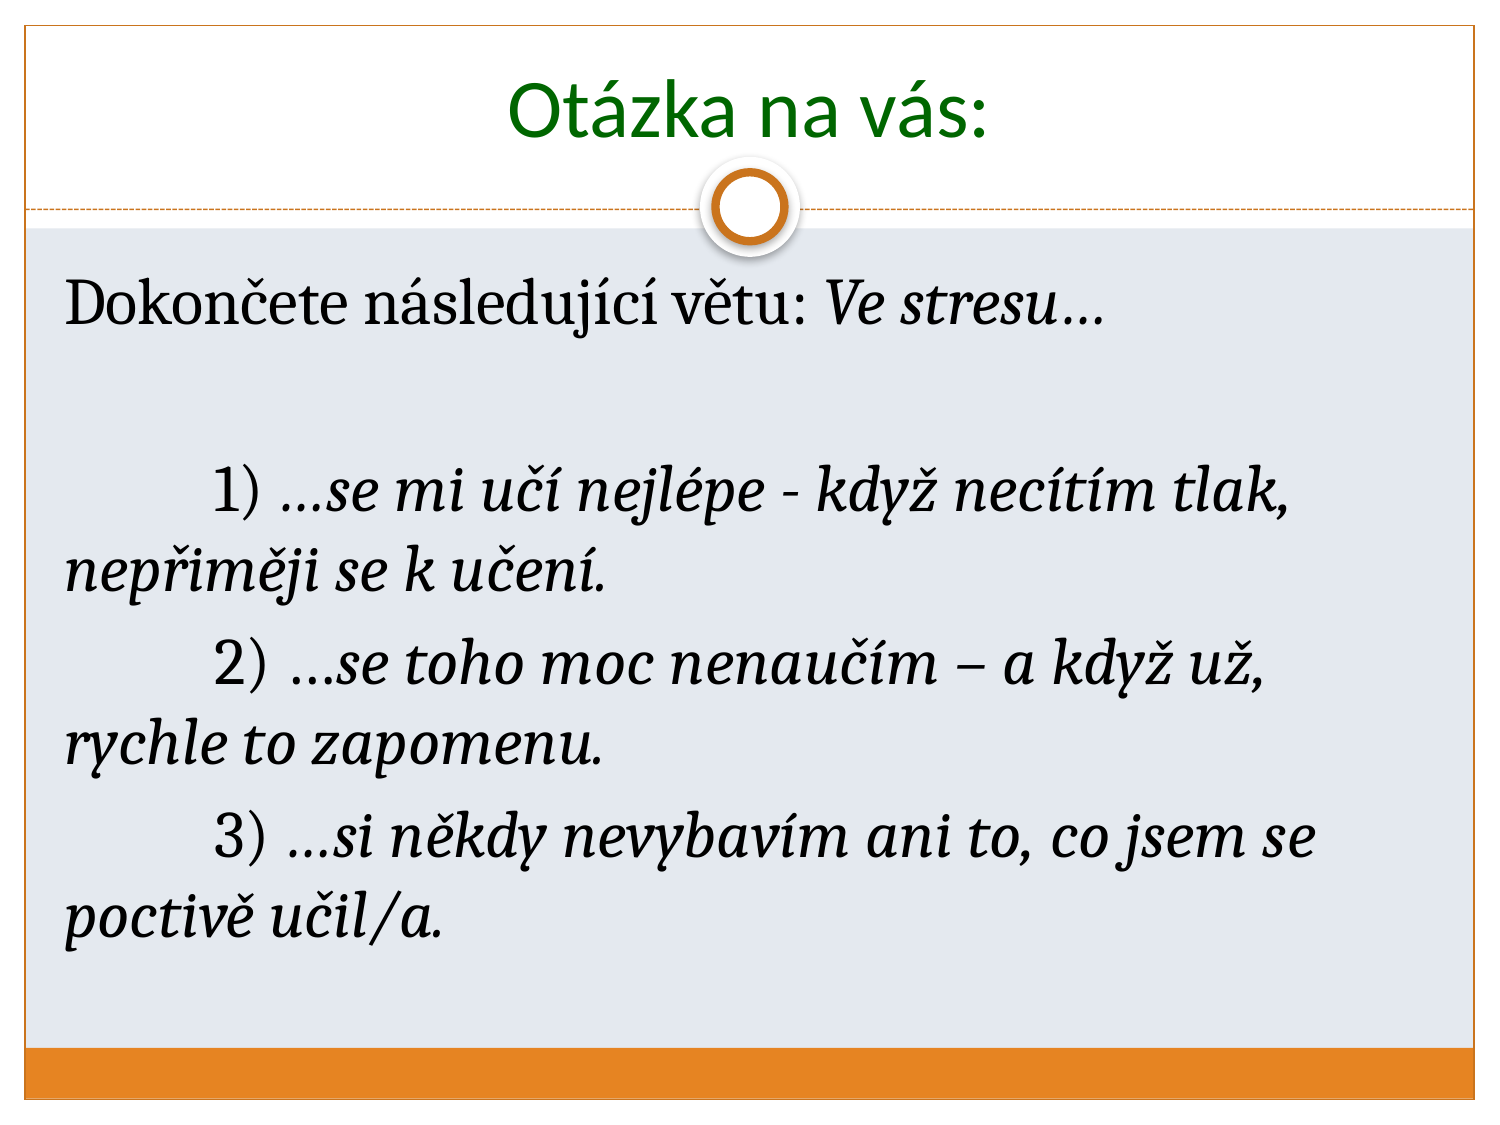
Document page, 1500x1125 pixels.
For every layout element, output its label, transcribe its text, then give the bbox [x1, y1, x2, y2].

list Dokončete následující větu: Ve stresu… 1) …se mi učí nejlépe - když necítím tlak, nepřiměji se k učení. 2) …se toho moc nenaučím – a když už, rychle to zapomenu. 3) …si někdy nevybavím ani to, co jsem se poctivě učil/a. [49, 250, 1445, 1001]
title Otázka na vás: [49, 37, 1450, 162]
